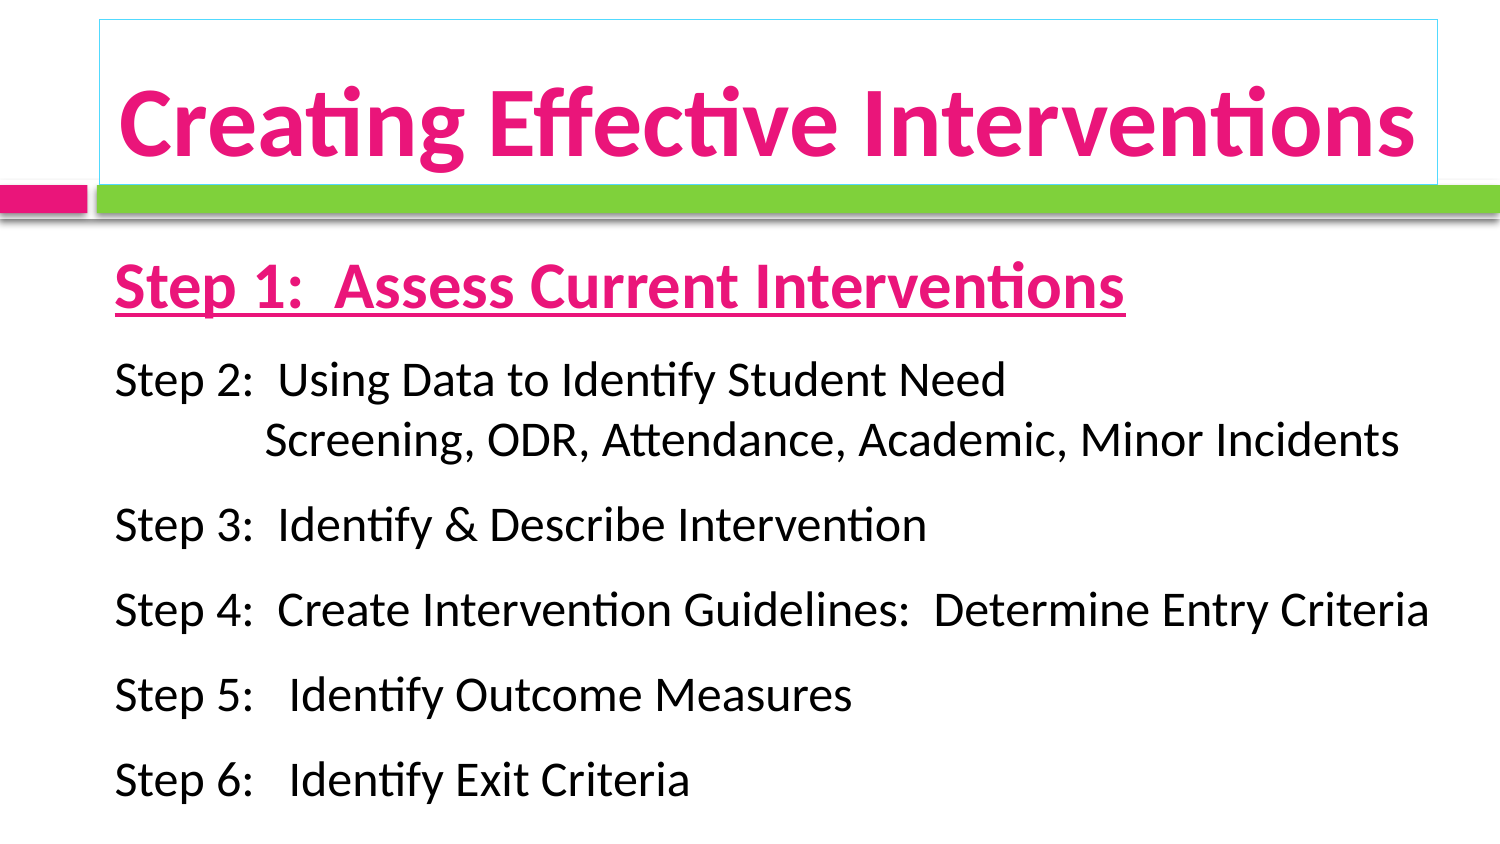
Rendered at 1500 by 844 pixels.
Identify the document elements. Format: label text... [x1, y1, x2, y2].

text_box Step 1: Assess Current Interventions Step 2: Using Data to Identify Student Need Screening, ODR, Attendance, Academic, Minor Incidents Step 3: Identify & Describe Intervention Step 4: Create Intervention Guidelines: Determine Entry Criteria Step 5: Identify Outcome Measures Step 6: Identify Exit Criteria [99, 234, 1450, 844]
title Creating Effective Interventions [99, 19, 1438, 185]
